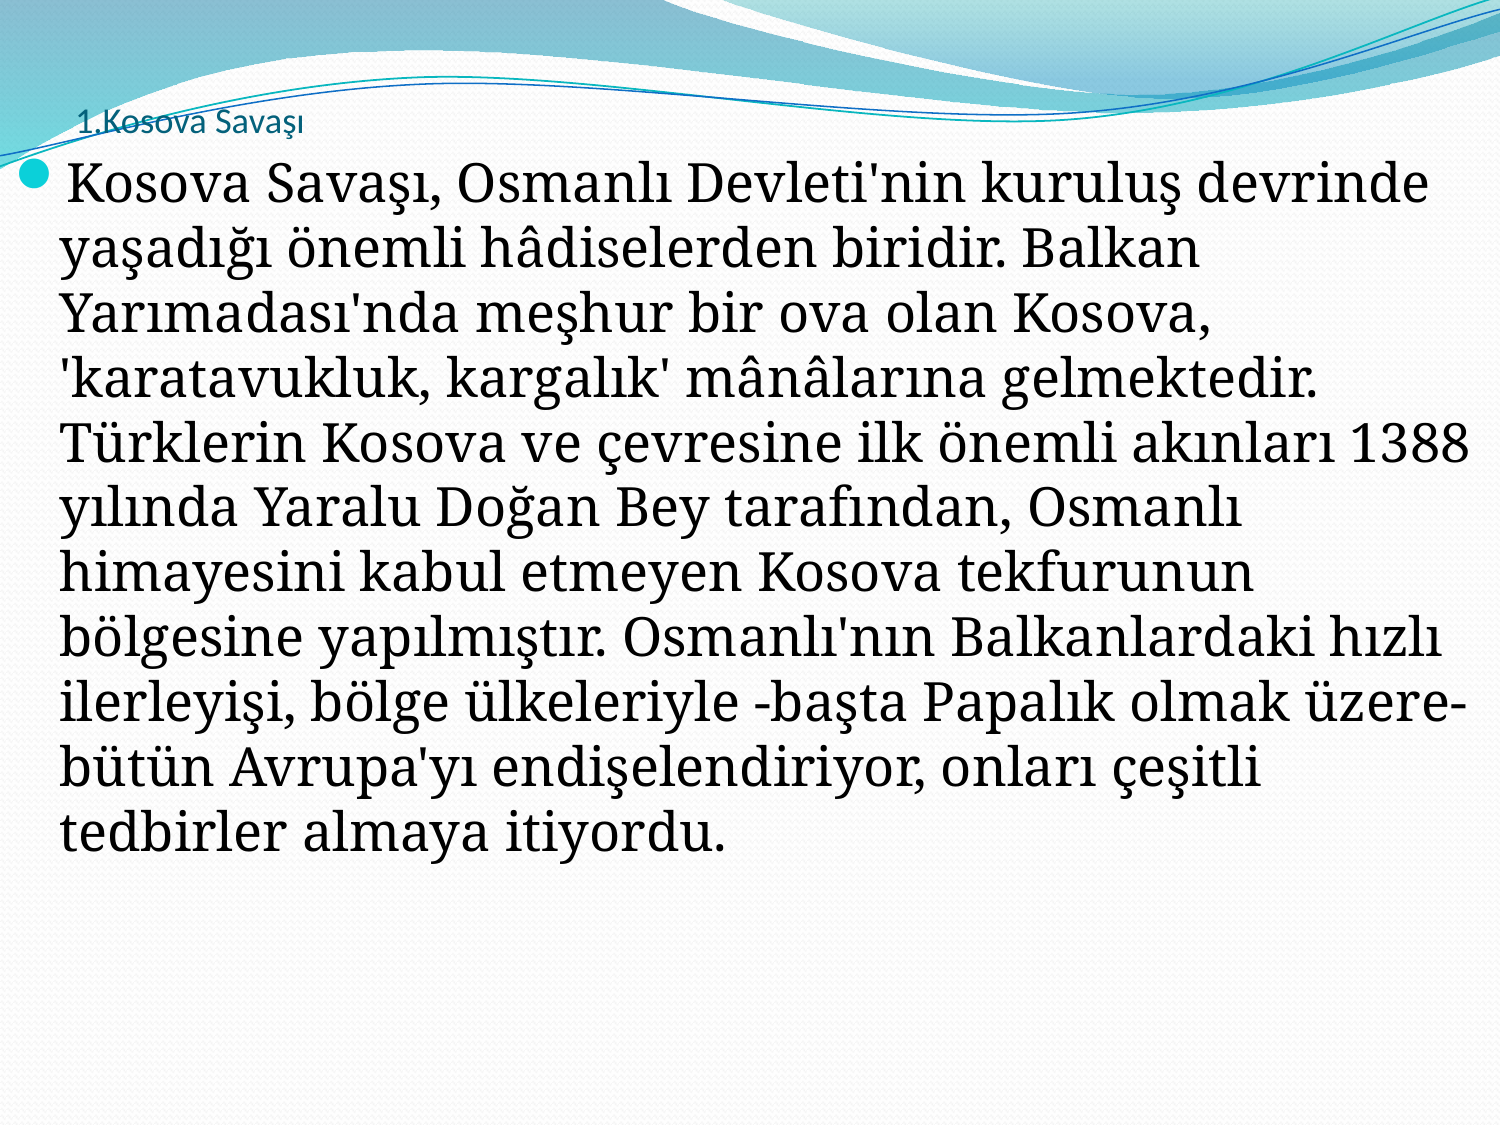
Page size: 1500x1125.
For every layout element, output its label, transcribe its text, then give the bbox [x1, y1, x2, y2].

list Kosova Savaşı, Osmanlı Devleti'nin kuruluş devrinde yaşadığı önemli hâdiselerden biridir. Balkan Yarımadası'nda meşhur bir ova olan Kosova, 'karatavukluk, kargalık' mânâlarına gelmektedir. Türklerin Kosova ve çevresine ilk önemli akınları 1388 yılında Yaralu Doğan Bey tarafından, Osmanlı himayesini kabul etmeyen Kosova tekfurunun bölgesine yapılmıştır. Osmanlı'nın Balkanlardaki hızlı ilerleyişi, bölge ülkeleriyle -başta Papalık olmak üzere- bütün Avrupa'yı endişelendiriyor, onları çeşitli tedbirler almaya itiyordu. [0, 140, 1500, 1125]
title 1.Kosova Savaşı [75, 45, 1425, 140]
